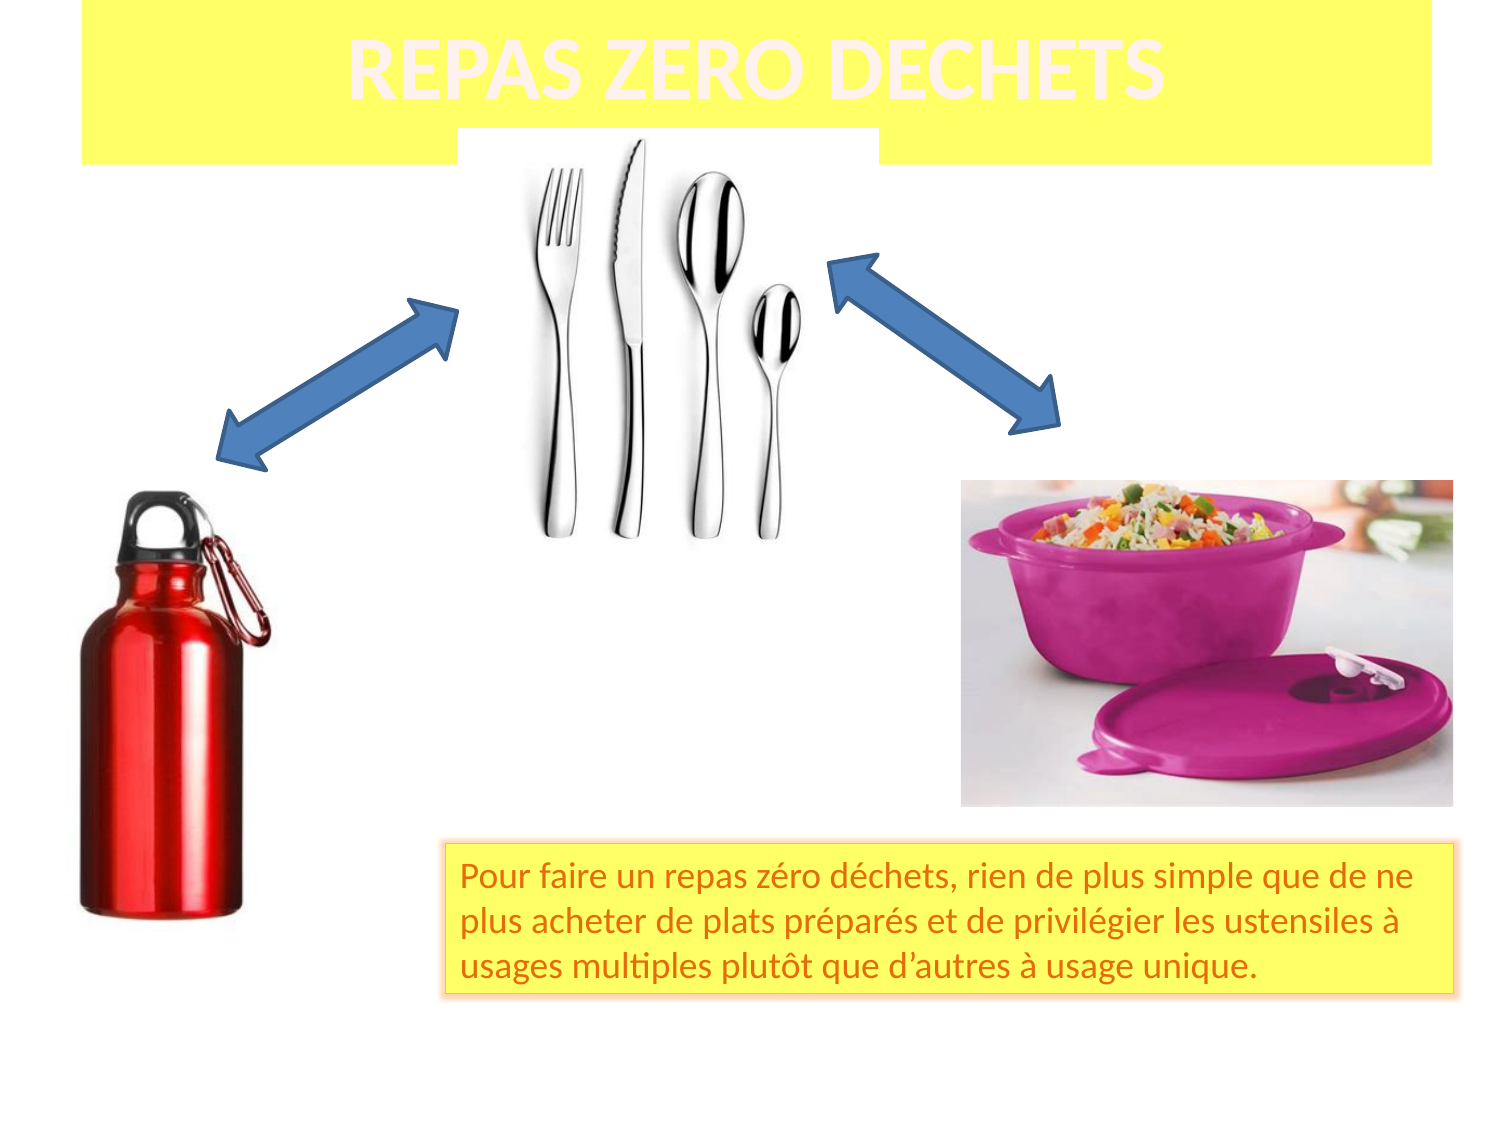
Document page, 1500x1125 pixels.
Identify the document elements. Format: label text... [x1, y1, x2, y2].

picture [960, 480, 1454, 808]
text_box [923, 305, 1061, 436]
title REPAS ZERO DECHETS [82, 0, 1432, 165]
text_box Pour faire un repas zéro déchets, rien de plus simple que de ne plus acheter de plats préparés et de privilégier les ustensiles à usages multiples plutôt que d’autres à usage unique. [445, 843, 1454, 994]
picture [456, 128, 880, 551]
text_box [215, 297, 456, 473]
picture [46, 480, 305, 932]
